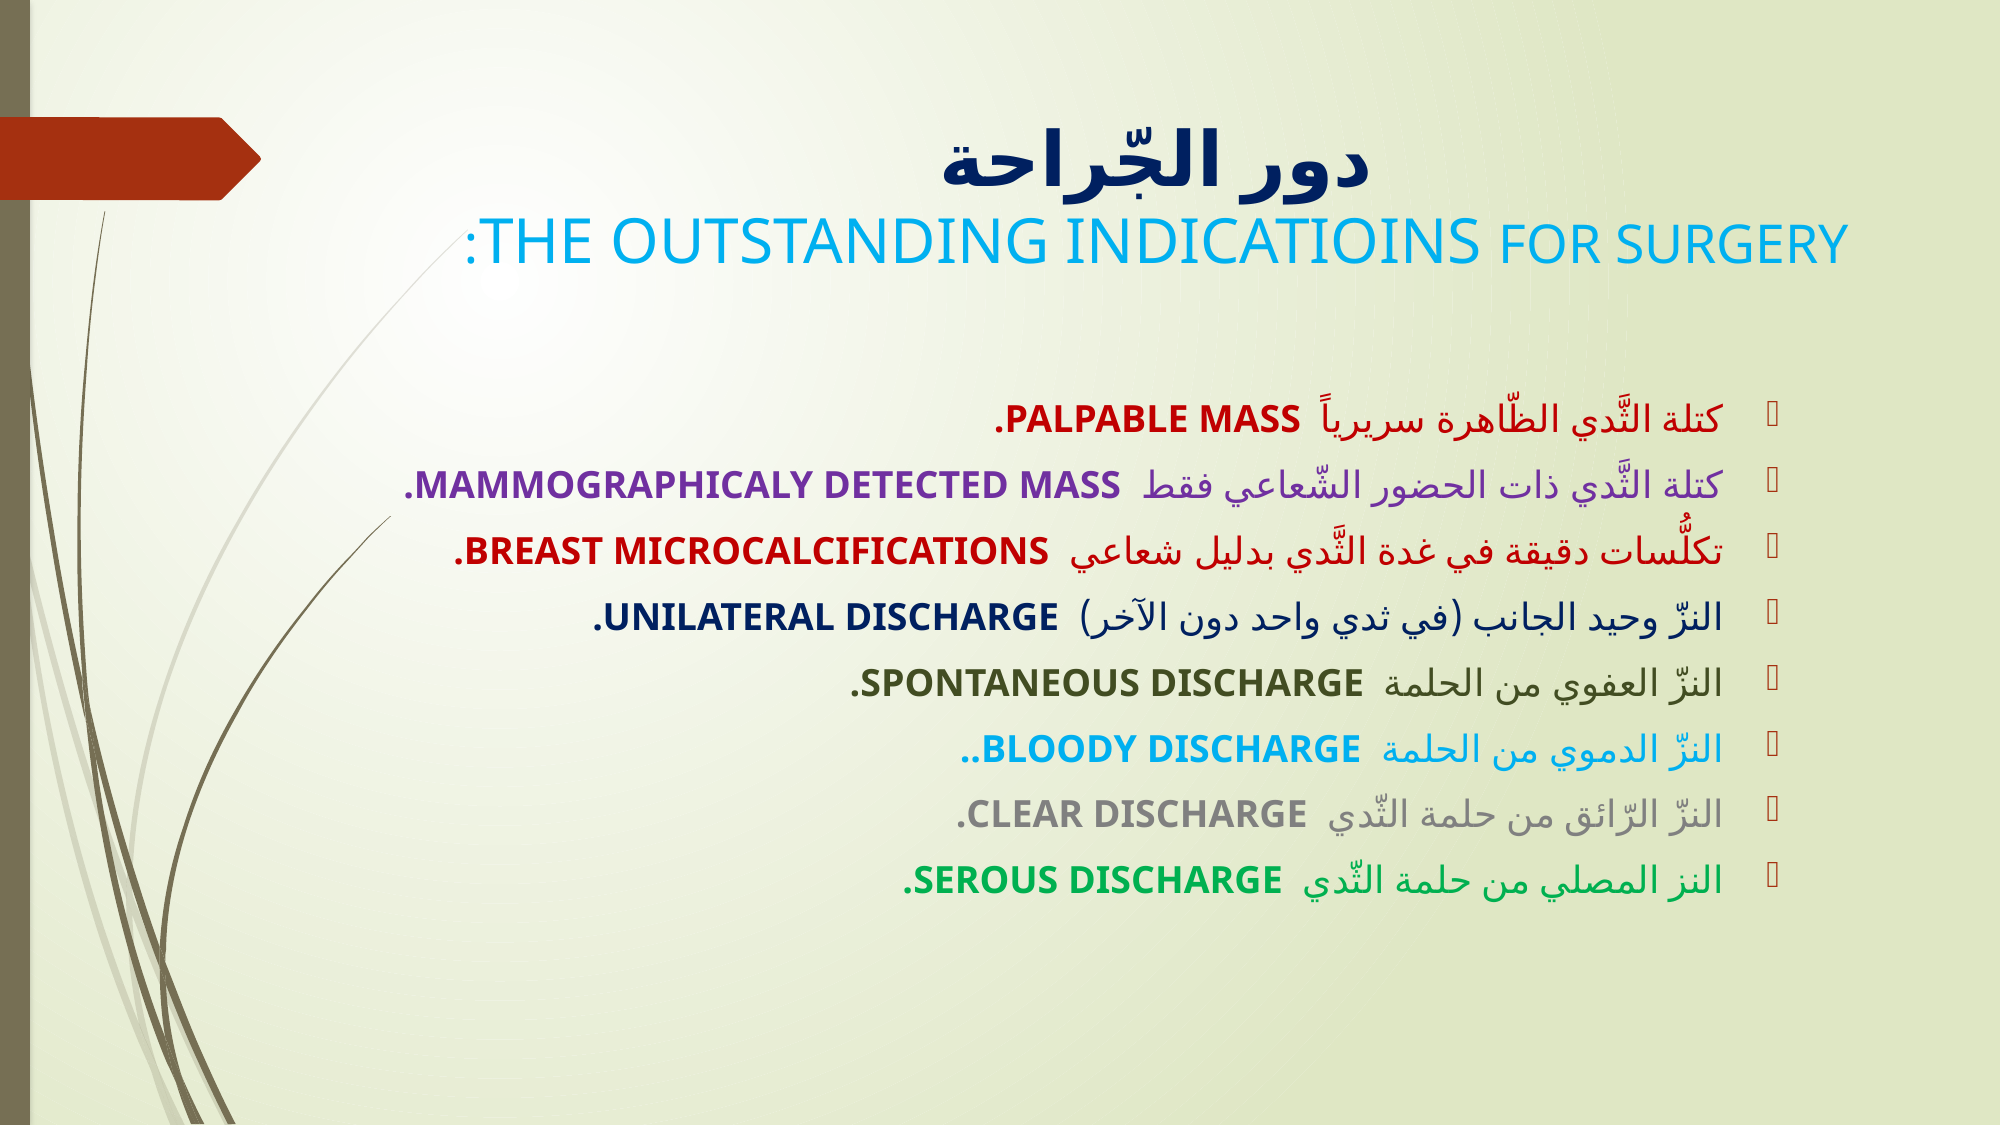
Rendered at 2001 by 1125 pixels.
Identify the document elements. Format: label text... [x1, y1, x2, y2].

title دور الجّراحة THE OUTSTANDING INDICATIOINS FOR SURGERY: [425, 102, 1888, 313]
list كتلة الثَّدي الظّاهرة سريرياً PALPABLE MASS. كتلة الثَّدي ذات الحضور الشّعاعي فقط MAMMOGRAPHICALY DETECTED MASS. تكلُّسات دقيقة في غدة الثَّدي بدليل شعاعي BREAST MICROCALCIFICATIONS. النزّ وحيد الجانب (في ثدي واحد دون الآخر) UNILATERAL DISCHARGE. النزّ العفوي من الحلمة SPONTANEOUS DISCHARGE. النزّ الدموي من الحلمة BLOODY DISCHARGE.. النزّ الرّائق من حلمة الثّدي CLEAR DISCHARGE. النز المصلي من حلمة الثّدي SEROUS DISCHARGE. [332, 387, 1796, 1008]
